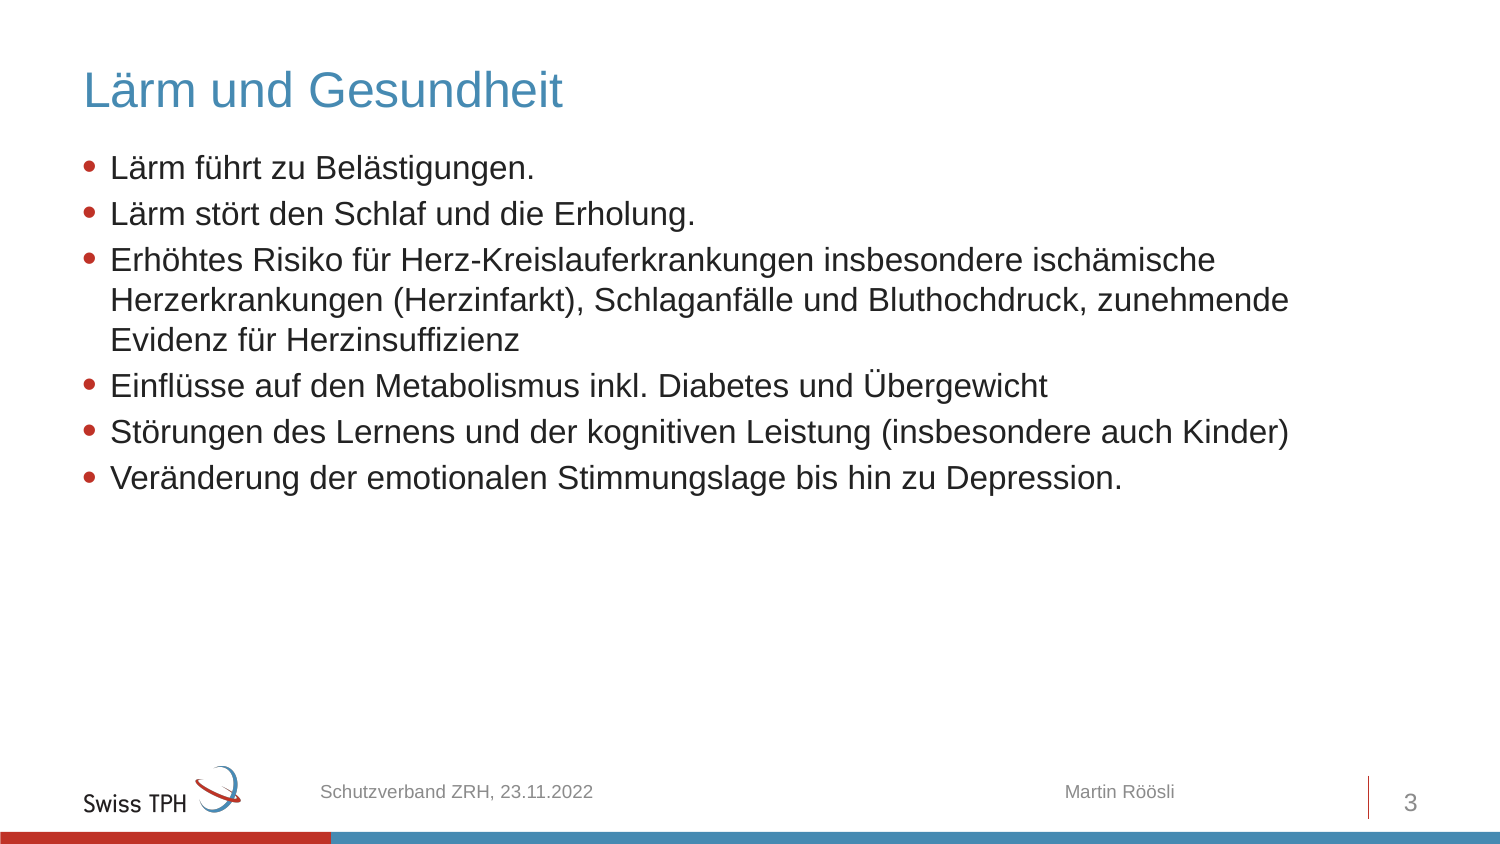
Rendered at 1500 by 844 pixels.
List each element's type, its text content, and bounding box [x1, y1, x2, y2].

title Lärm und Gesundheit [83, 45, 1418, 139]
list Lärm führt zu Belästigungen. Lärm stört den Schlaf und die Erholung. Erhöhtes Risiko für Herz-Kreislauferkrankungen insbesondere ischämische Herzerkrankungen (Herzinfarkt), Schlaganfälle und Bluthochdruck, zunehmende Evidenz für Herzinsuffizienz Einflüsse auf den Metabolismus inkl. Diabetes und Übergewicht Störungen des Lernens und der kognitiven Leistung (insbesondere auch Kinder) Veränderung der emotionalen Stimmungslage bis hin zu Depression. [82, 138, 1417, 694]
